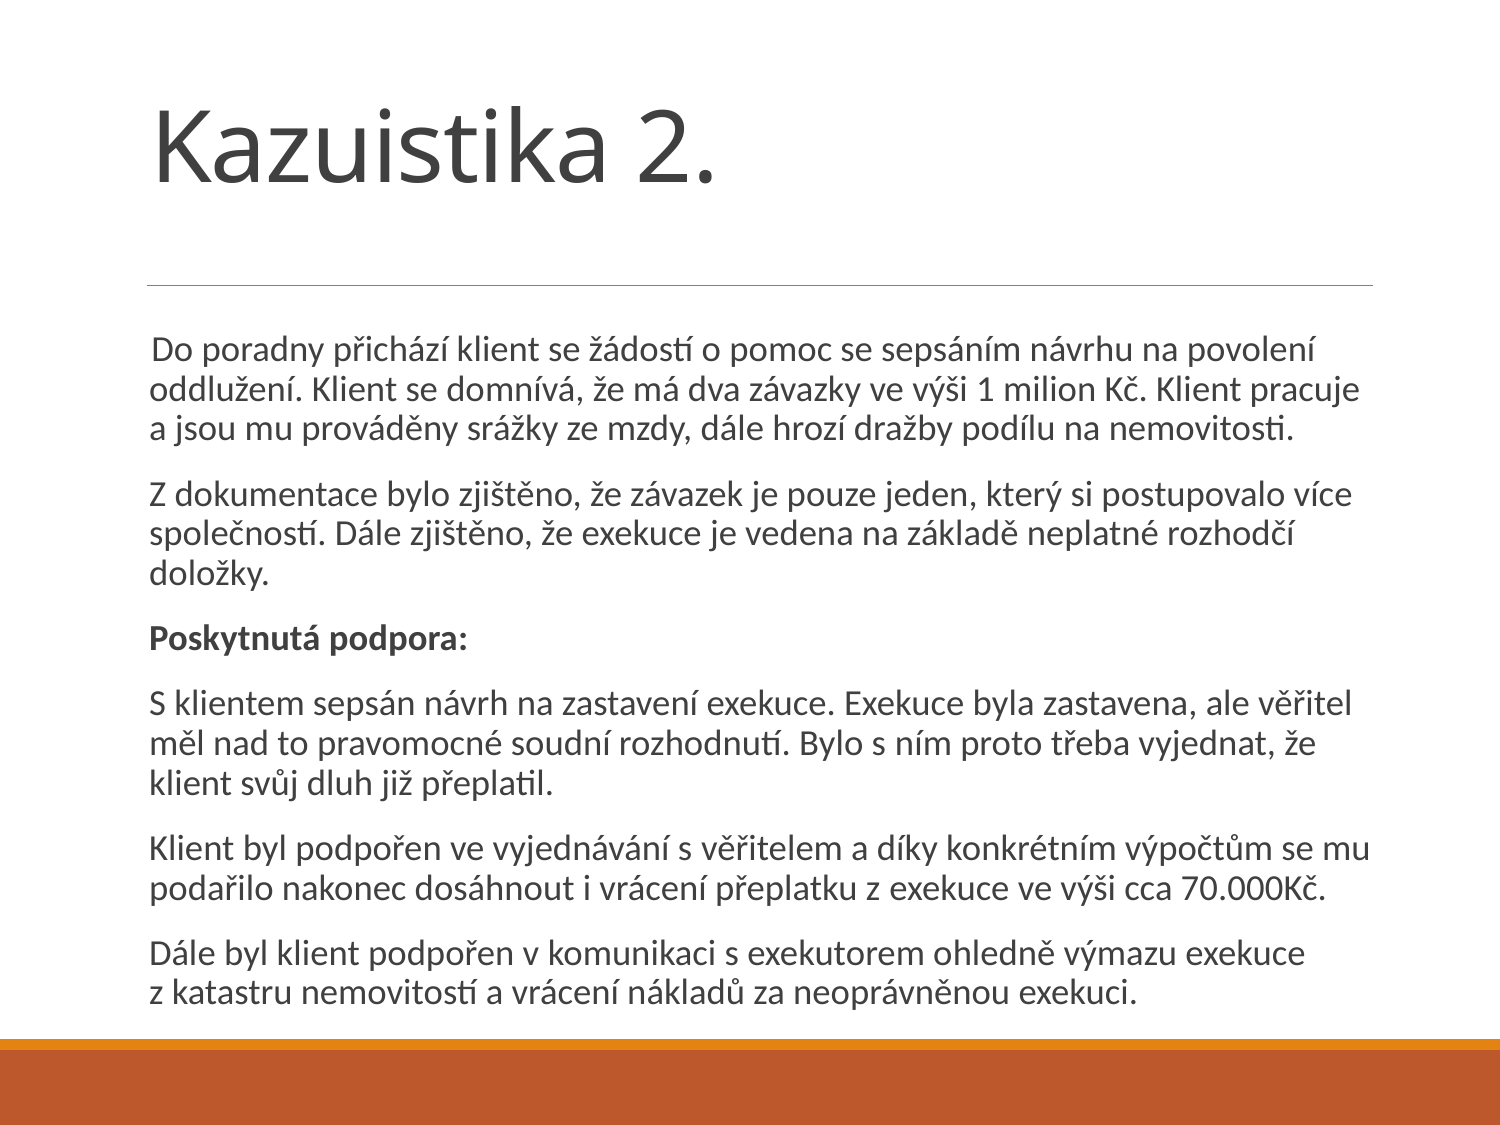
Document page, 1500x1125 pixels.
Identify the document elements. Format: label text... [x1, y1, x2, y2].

title Kazuistika 2. [135, 70, 1373, 187]
list Do poradny přichází klient se žádostí o pomoc se sepsáním návrhu na povolení oddlužení. Klient se domnívá, že má dva závazky ve výši 1 milion Kč. Klient pracuje a jsou mu prováděny srážky ze mzdy, dále hrozí dražby podílu na nemovitosti. Z dokumentace bylo zjištěno, že závazek je pouze jeden, který si postupovalo více společností. Dále zjištěno, že exekuce je vedena na základě neplatné rozhodčí doložky. Poskytnutá podpora: S klientem sepsán návrh na zastavení exekuce. Exekuce byla zastavena, ale věřitel měl nad to pravomocné soudní rozhodnutí. Bylo s ním proto třeba vyjednat, že klient svůj dluh již přeplatil. Klient byl podpořen ve vyjednávání s věřitelem a díky konkrétním výpočtům se mu podařilo nakonec dosáhnout i vrácení přeplatku z exekuce ve výši cca 70.000Kč. Dále byl klient podpořen v komunikaci s exekutorem ohledně výmazu exekuce z katastru nemovitostí a vrácení nákladů za neoprávněnou exekuci. [135, 187, 1373, 1043]
